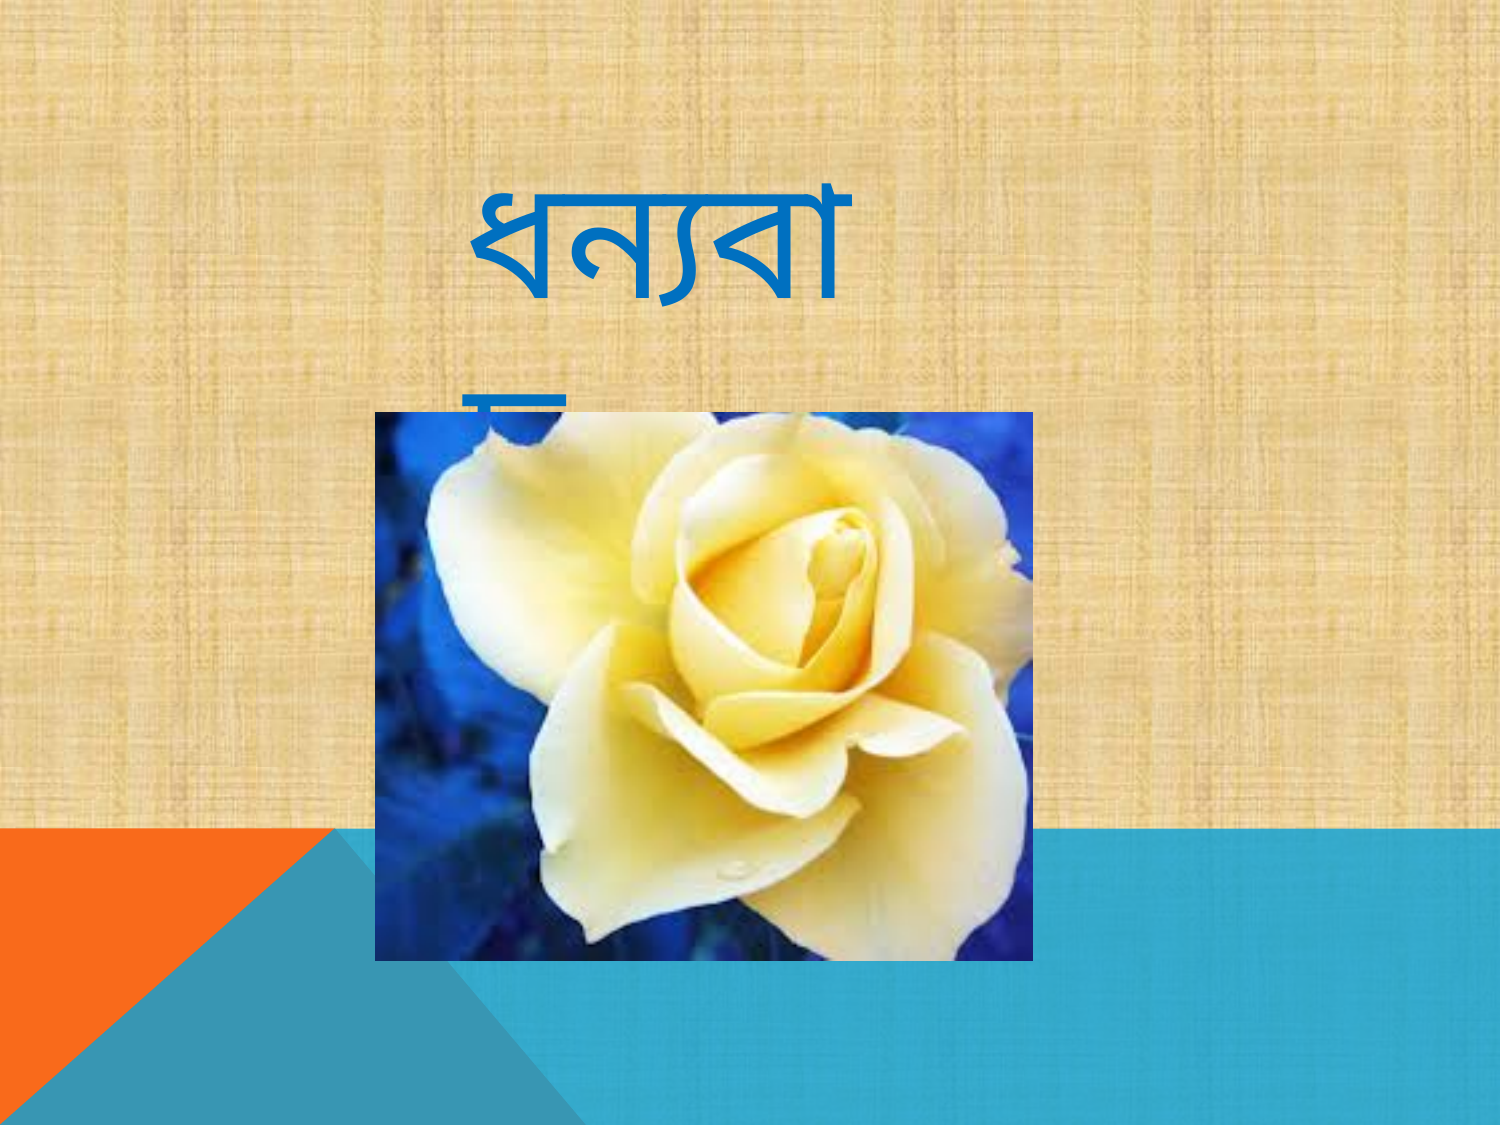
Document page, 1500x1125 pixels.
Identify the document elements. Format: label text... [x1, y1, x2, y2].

picture [0, 0, 1500, 1125]
text_box ধন্যবাদ [450, 124, 882, 410]
